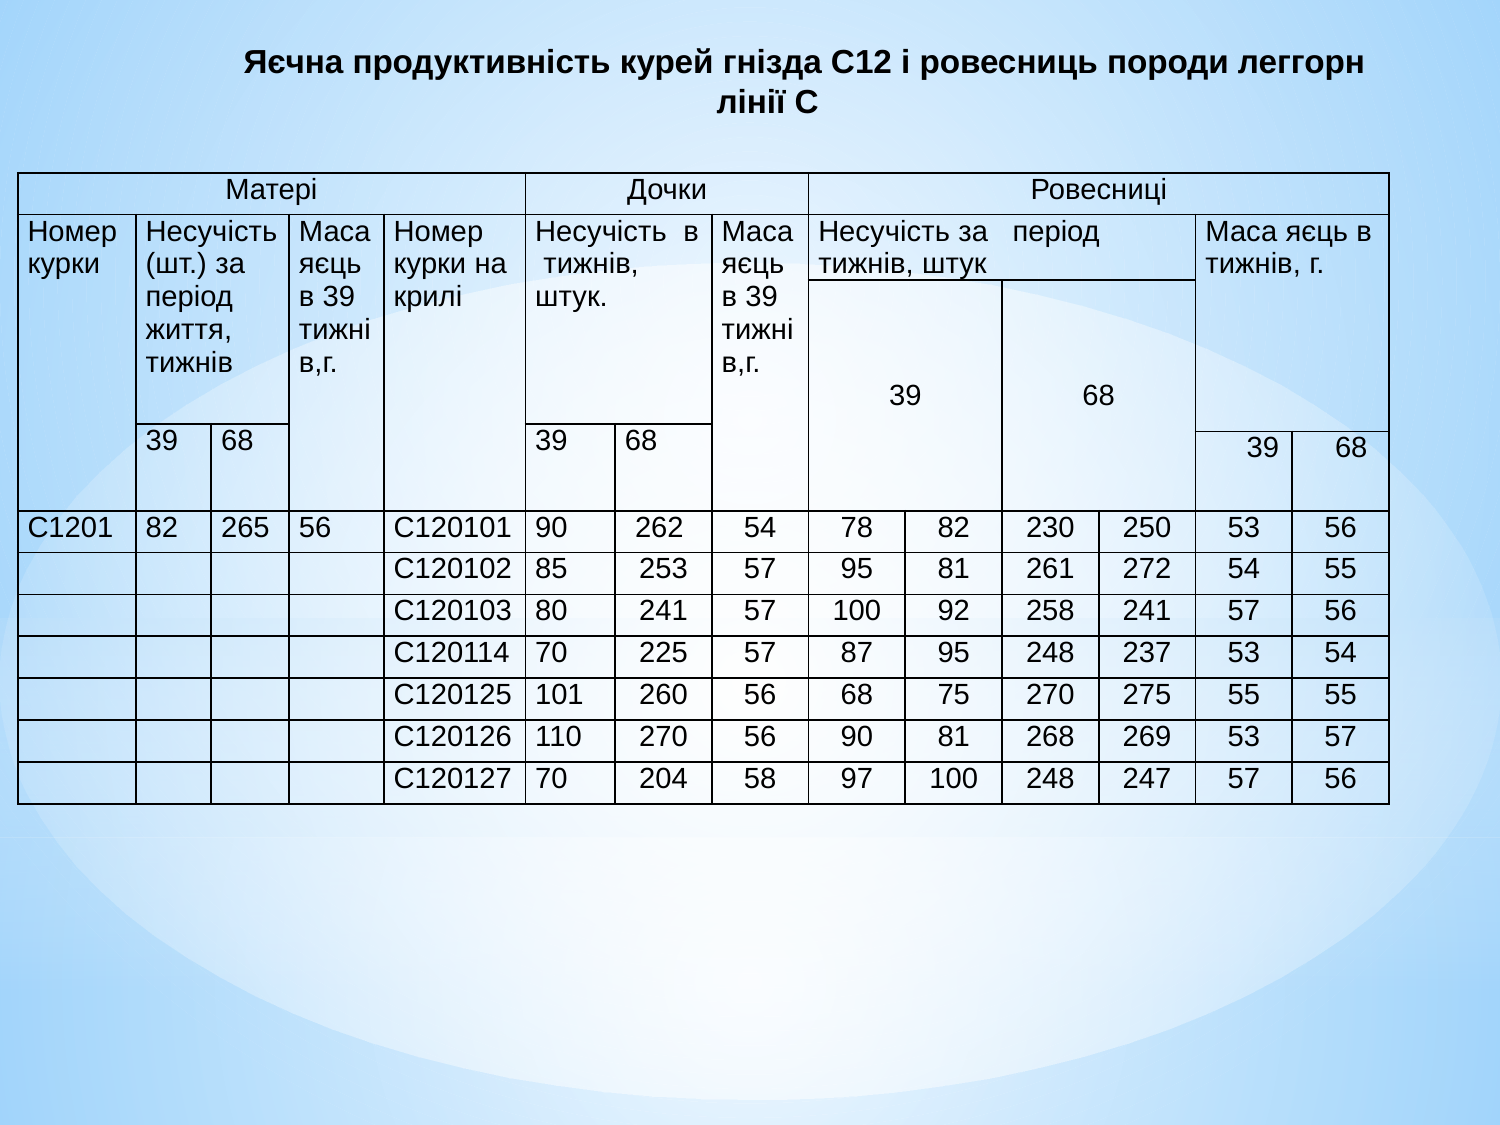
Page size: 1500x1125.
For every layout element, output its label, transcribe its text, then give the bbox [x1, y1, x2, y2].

table_cell С120125 [385, 679, 525, 719]
table_cell С120126 [385, 721, 525, 761]
table_cell 268 [1003, 721, 1098, 761]
table_cell 101 [526, 679, 614, 719]
table_cell 55 [1196, 679, 1291, 719]
table_cell 269 [1100, 721, 1195, 761]
table_cell 100 [906, 763, 1001, 803]
table_header Дочки [526, 174, 808, 214]
table_cell Маса яєць в тижнів, г. [1196, 215, 1388, 431]
table_cell 85 [526, 553, 614, 594]
table_cell 248 [1003, 763, 1098, 803]
table_cell [212, 763, 288, 803]
table_cell 258 [1003, 595, 1098, 635]
table_cell Несучість (шт.) за період життя, тижнів [137, 215, 288, 423]
table_cell 68 [616, 425, 711, 510]
table_cell 100 [809, 595, 904, 635]
table_cell Несучість в тижнів, штук. [526, 215, 711, 423]
table_cell 78 [809, 512, 904, 552]
table_cell 53 [1196, 637, 1291, 677]
table_cell 275 [1100, 679, 1195, 719]
table_cell 97 [809, 763, 904, 803]
table_cell 230 [1003, 512, 1098, 552]
table_cell 81 [906, 553, 1001, 594]
table_cell 95 [906, 637, 1001, 677]
table_cell [137, 595, 210, 635]
table_cell 253 [616, 553, 711, 594]
table_cell 92 [906, 595, 1001, 635]
table_cell [137, 763, 210, 803]
table_cell 70 [526, 763, 614, 803]
table_cell 55 [1293, 553, 1388, 594]
table_cell 82 [137, 512, 210, 552]
table_cell [19, 763, 135, 803]
table_cell 225 [616, 637, 711, 677]
table_cell 68 [1293, 432, 1388, 510]
table_cell [212, 721, 288, 761]
table_cell 56 [1293, 512, 1388, 552]
table_cell 56 [713, 679, 808, 719]
table_cell 247 [1100, 763, 1195, 803]
table_cell [19, 679, 135, 719]
table_cell [137, 553, 210, 594]
table_cell [290, 763, 383, 803]
table_cell 57 [1196, 595, 1291, 635]
table_cell С120101 [385, 512, 525, 552]
table_cell 39 [137, 425, 210, 510]
table_cell С120114 [385, 637, 525, 677]
table_cell [212, 679, 288, 719]
table_cell 250 [1100, 512, 1195, 552]
table_cell 39 [526, 425, 614, 510]
table_cell Маса яєць в 39 тижнів,г. [713, 215, 808, 510]
table_cell 39 [809, 281, 1001, 510]
table_cell [19, 721, 135, 761]
table_cell 55 [1293, 679, 1388, 719]
table_cell 110 [526, 721, 614, 761]
table_cell 68 [212, 425, 288, 510]
table_cell 270 [616, 721, 711, 761]
table_cell 68 [1003, 281, 1195, 510]
table_cell 260 [616, 679, 711, 719]
table_cell 204 [616, 763, 711, 803]
table_cell 53 [1196, 512, 1291, 552]
table_cell [19, 553, 135, 594]
table_cell 56 [290, 512, 383, 552]
table_cell 248 [1003, 637, 1098, 677]
table_cell 54 [1293, 637, 1388, 677]
table_cell 70 [526, 637, 614, 677]
table_cell 53 [1196, 721, 1291, 761]
table_cell С120103 [385, 595, 525, 635]
table_cell Номер курки [19, 215, 135, 510]
table_cell [137, 637, 210, 677]
table_cell [290, 721, 383, 761]
table_cell [290, 637, 383, 677]
table_cell Несучість за період тижнів, штук [809, 215, 1195, 279]
table_cell [137, 721, 210, 761]
table_cell 57 [1196, 763, 1291, 803]
table_cell 270 [1003, 679, 1098, 719]
table_cell [19, 637, 135, 677]
text_box Яєчна продуктивність курей гнізда С12 і ровесниць породи леггорн лінії С [135, 52, 1400, 108]
table_cell 80 [526, 595, 614, 635]
table_cell 58 [713, 763, 808, 803]
table_cell [290, 679, 383, 719]
table_cell 265 [212, 512, 288, 552]
table_cell 90 [809, 721, 904, 761]
table_cell 68 [809, 679, 904, 719]
table_cell С120102 [385, 553, 525, 594]
table_cell [137, 679, 210, 719]
table_cell 87 [809, 637, 904, 677]
table_cell 90 [526, 512, 614, 552]
table_header Матері [19, 174, 525, 214]
table_cell 57 [713, 637, 808, 677]
table_cell 241 [616, 595, 711, 635]
table_cell [212, 637, 288, 677]
table_cell 54 [713, 512, 808, 552]
table_cell 56 [713, 721, 808, 761]
table_cell 39 [1196, 432, 1291, 510]
table_header Ровесниці [809, 174, 1388, 214]
table_cell 261 [1003, 553, 1098, 594]
table_cell [290, 595, 383, 635]
table_cell 262 [616, 512, 711, 552]
table_cell 95 [809, 553, 904, 594]
table_cell 241 [1100, 595, 1195, 635]
table_cell 237 [1100, 637, 1195, 677]
table_cell 57 [713, 595, 808, 635]
table_cell [290, 553, 383, 594]
table_cell Номер курки на крилі [385, 215, 525, 510]
table_cell 81 [906, 721, 1001, 761]
table_cell 56 [1293, 595, 1388, 635]
table_cell 82 [906, 512, 1001, 552]
table_cell 57 [713, 553, 808, 594]
table_cell 54 [1196, 553, 1291, 594]
table_cell С1201 [19, 512, 135, 552]
table_cell 57 [1293, 721, 1388, 761]
table_cell 75 [906, 679, 1001, 719]
table_cell С120127 [385, 763, 525, 803]
table_cell [19, 595, 135, 635]
table_cell 272 [1100, 553, 1195, 594]
table_cell [212, 595, 288, 635]
table_cell 56 [1293, 763, 1388, 803]
table_cell [212, 553, 288, 594]
table_cell Маса яєць в 39 тижнів,г. [290, 215, 383, 510]
